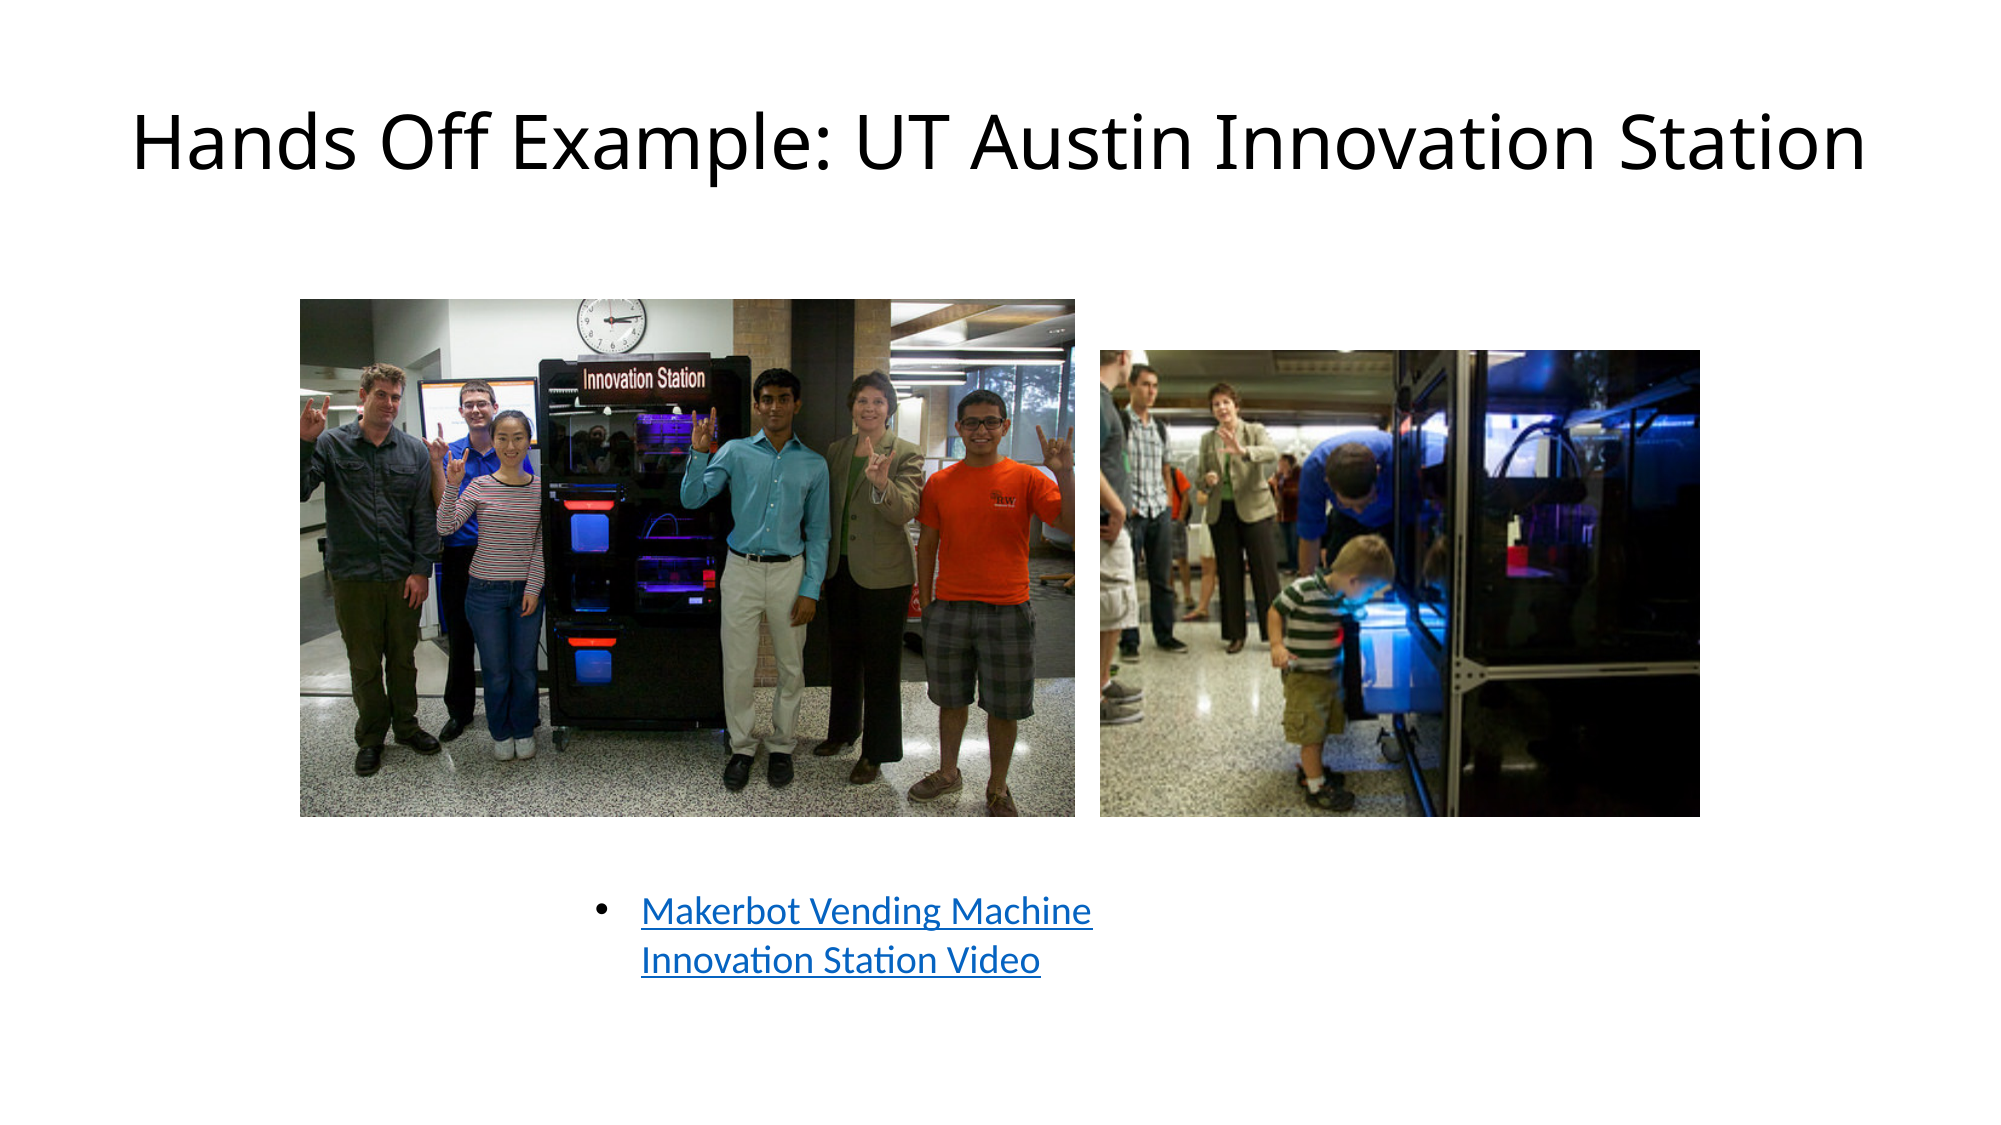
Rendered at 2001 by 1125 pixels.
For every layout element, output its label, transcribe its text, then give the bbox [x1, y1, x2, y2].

picture [1099, 350, 1700, 817]
picture [299, 299, 1075, 817]
text_box Hands Off Example: UT Austin Innovation Station [99, 45, 1900, 233]
text_box Makerbot Vending Machine Innovation Station Video [575, 875, 1288, 993]
